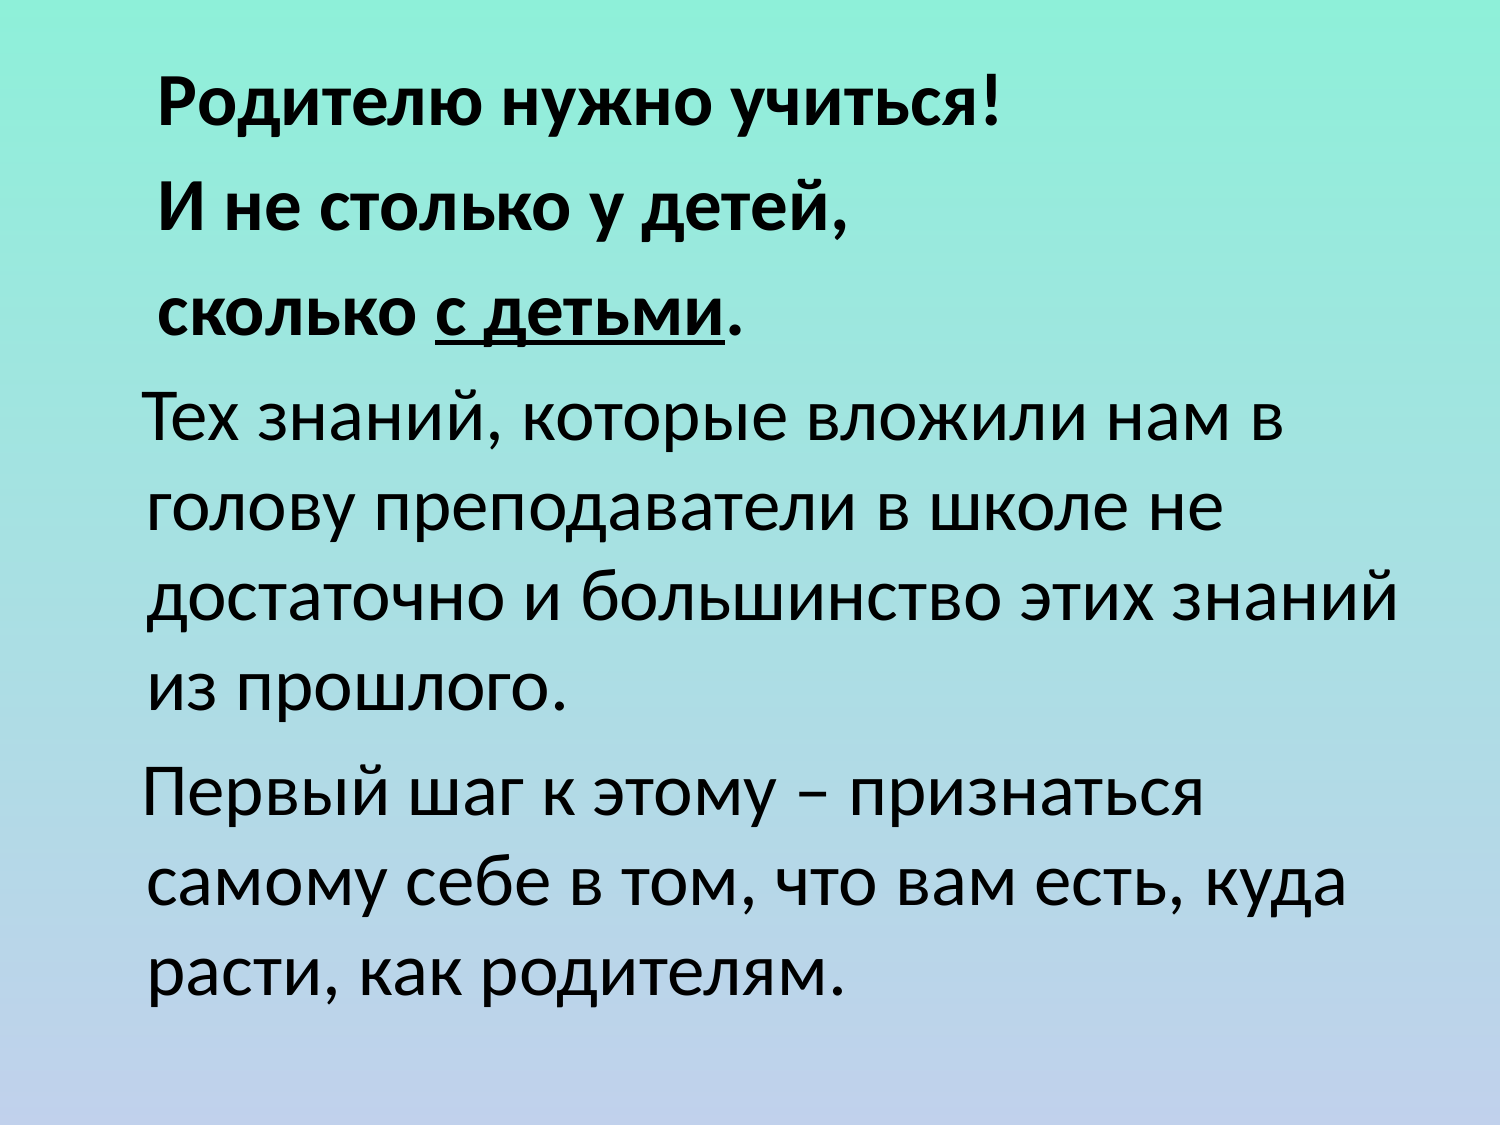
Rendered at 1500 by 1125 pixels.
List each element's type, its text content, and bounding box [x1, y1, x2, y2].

list Родителю нужно учиться! И не столько у детей, сколько с детьми. Тех знаний, которые вложили нам в голову преподаватели в школе не достаточно и большинство этих знаний из прошлого. Первый шаг к этому – признаться самому себе в том, что вам есть, куда расти, как родителям. [74, 42, 1426, 1083]
